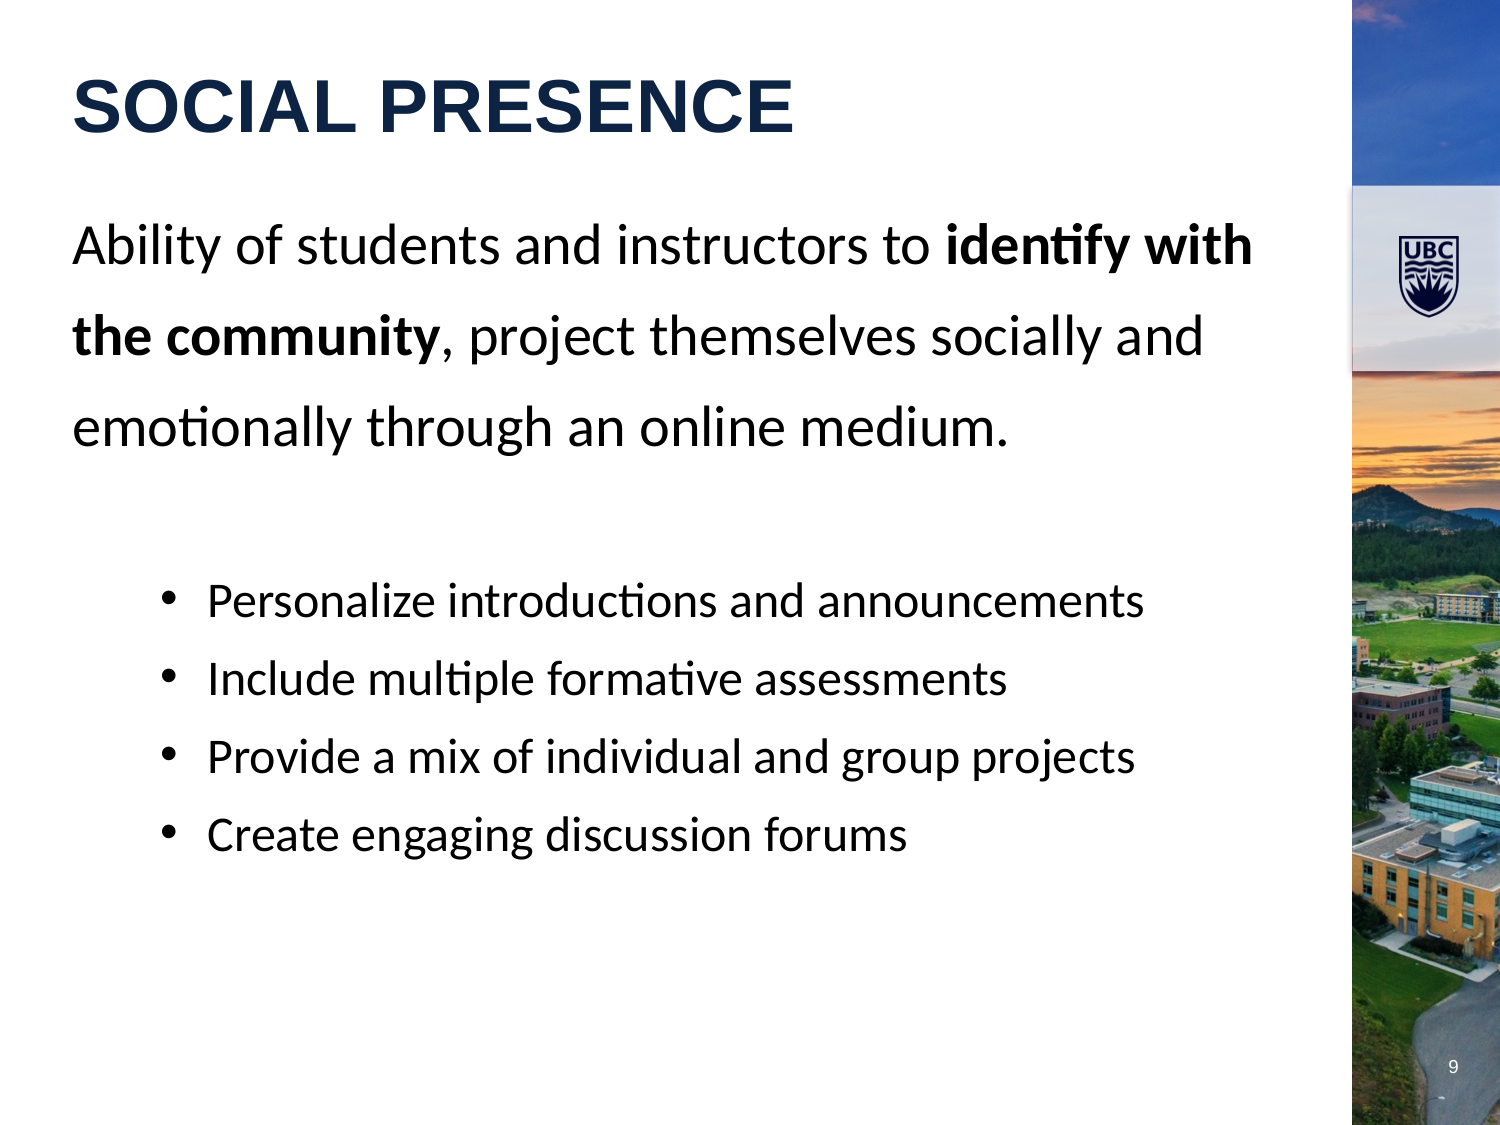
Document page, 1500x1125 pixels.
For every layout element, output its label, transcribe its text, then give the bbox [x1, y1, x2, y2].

picture [1399, 236, 1459, 318]
picture [1352, 372, 1500, 1125]
list Ability of students and instructors to identify with the community, project themselves socially and emotionally through an online medium. Personalize introductions and announcements Include multiple formative assessments Provide a mix of individual and group projects Create engaging discussion forums [72, 185, 1306, 1071]
list Social Presence [72, 51, 1329, 155]
picture [1352, 0, 1500, 185]
